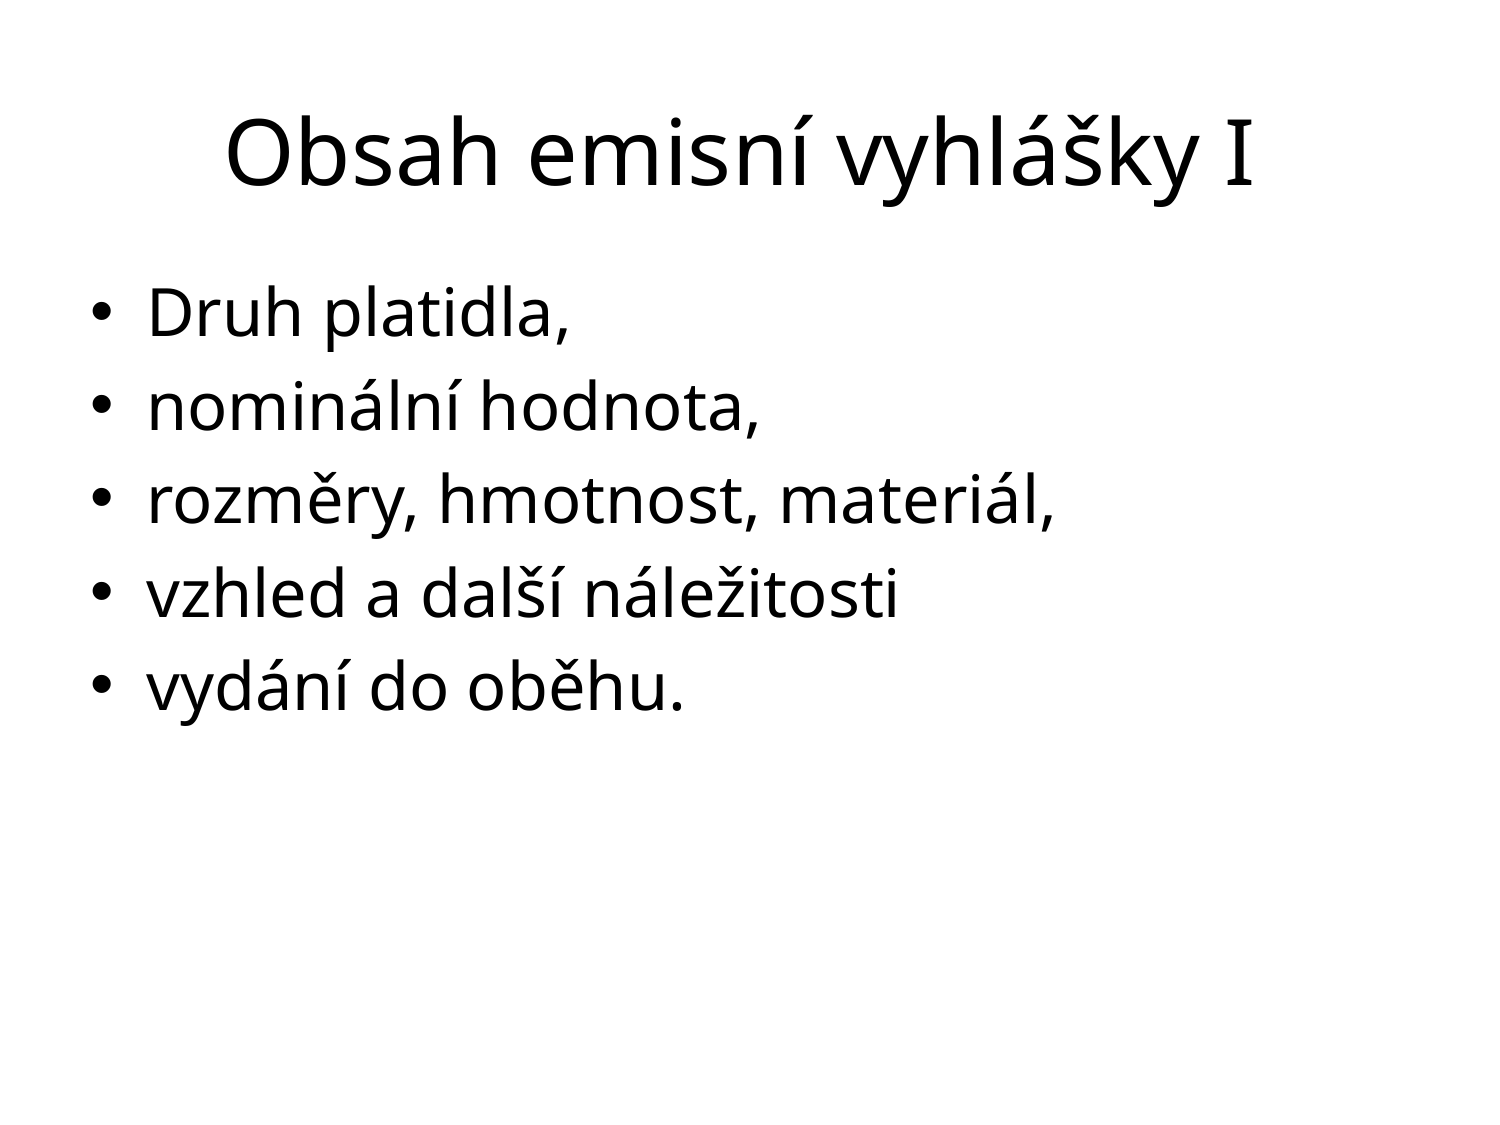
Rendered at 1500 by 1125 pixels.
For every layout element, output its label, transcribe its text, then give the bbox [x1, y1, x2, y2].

title Obsah emisní vyhlášky I [64, 54, 1416, 243]
list Druh platidla, nominální hodnota, rozměry, hmotnost, materiál, vzhled a další náležitosti vydání do oběhu. [74, 262, 1426, 1006]
